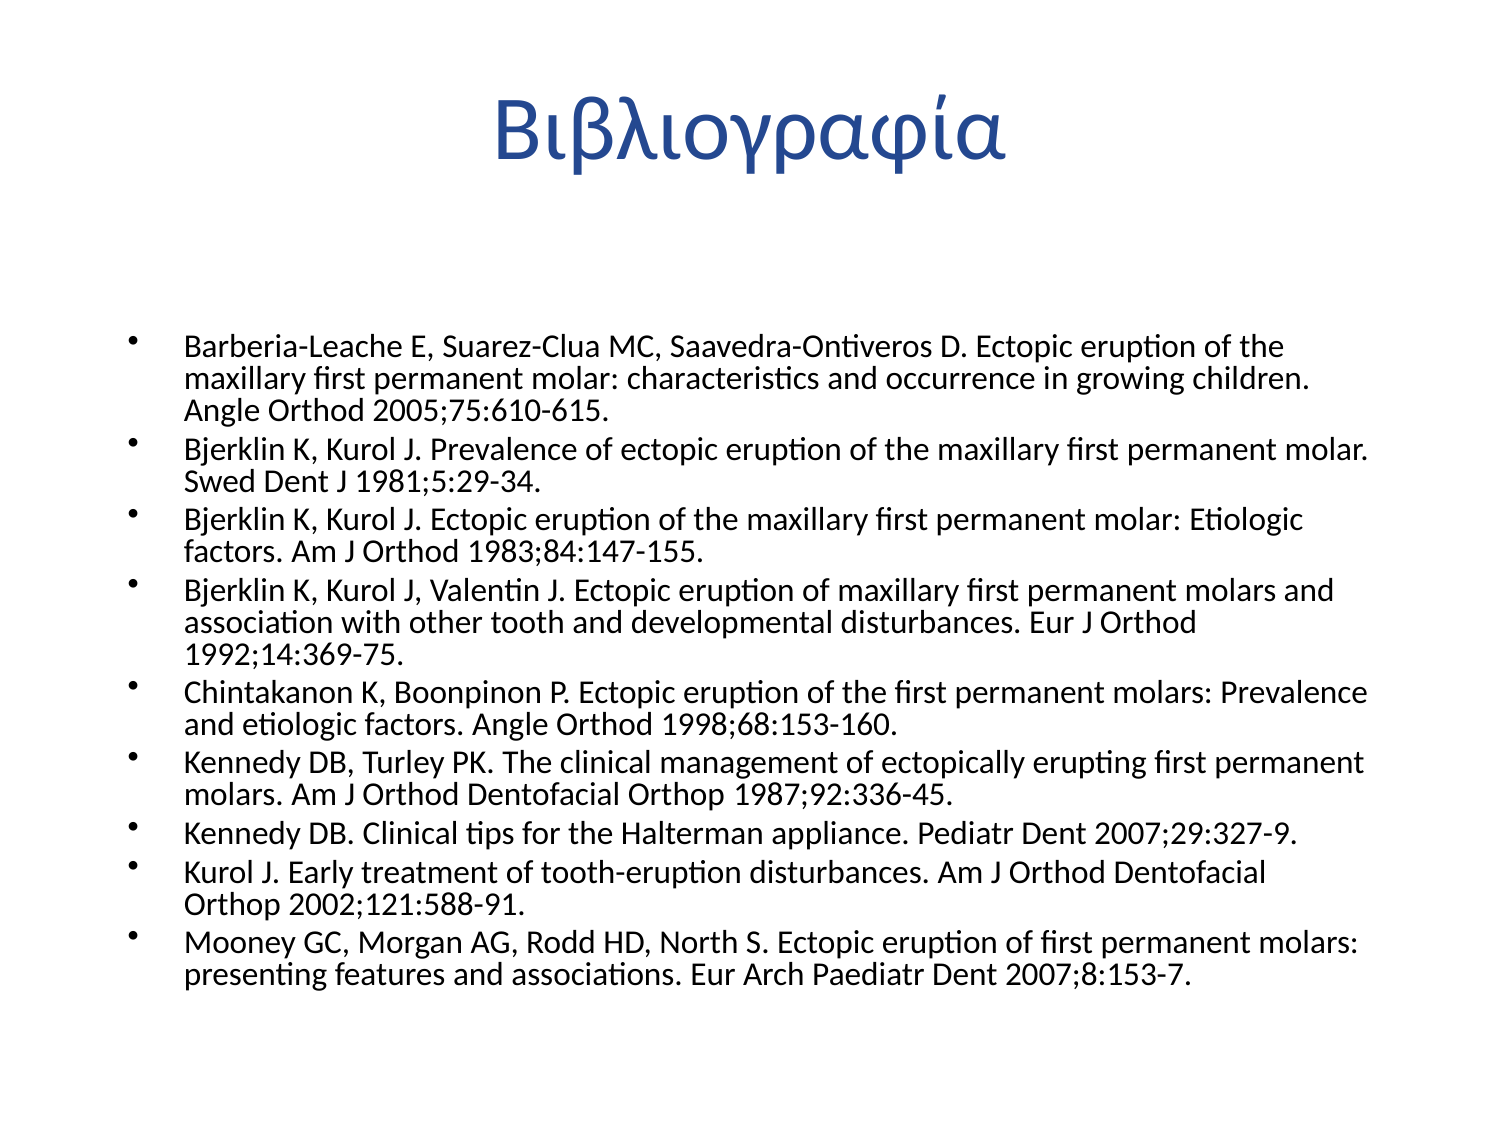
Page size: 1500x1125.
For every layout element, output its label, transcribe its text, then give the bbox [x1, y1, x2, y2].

list Barberia-Leache E, Suarez-Clua MC, Saavedra-Ontiveros D. Ectopic eruption of the maxillary first permanent molar: characteristics and occurrence in growing children. Angle Orthod 2005;75:610-615. Bjerklin K, Kurol J. Prevalence of ectopic eruption of the maxillary first permanent molar. Swed Dent J 1981;5:29-34. Bjerklin K, Kurol J. Ectopic eruption of the maxillary first permanent molar: Etiologic factors. Am J Orthod 1983;84:147-155. Bjerklin K, Kurol J, Valentin J. Ectopic eruption of maxillary first permanent molars and association with other tooth and developmental disturbances. Eur J Orthod 1992;14:369-75. Chintakanon K, Boonpinon P. Ectopic eruption of the first permanent molars: Prevalence and etiologic factors. Angle Orthod 1998;68:153-160. Kennedy DB, Turley PK. The clinical management of ectopically erupting first permanent molars. Am J Orthod Dentofacial Orthop 1987;92:336-45. Kennedy DB. Clinical tips for the Halterman appliance. Pediatr Dent 2007;29:327-9. Kurol J. Early treatment of tooth-eruption disturbances. Am J Orthod Dentofacial Orthop 2002;121:588-91. Mooney GC, Morgan AG, Rodd HD, North S. Ectopic eruption of first permanent molars: presenting features and associations. Eur Arch Paediatr Dent 2007;8:153-7. [112, 324, 1388, 1001]
title Βιβλιογραφία [112, 28, 1388, 217]
